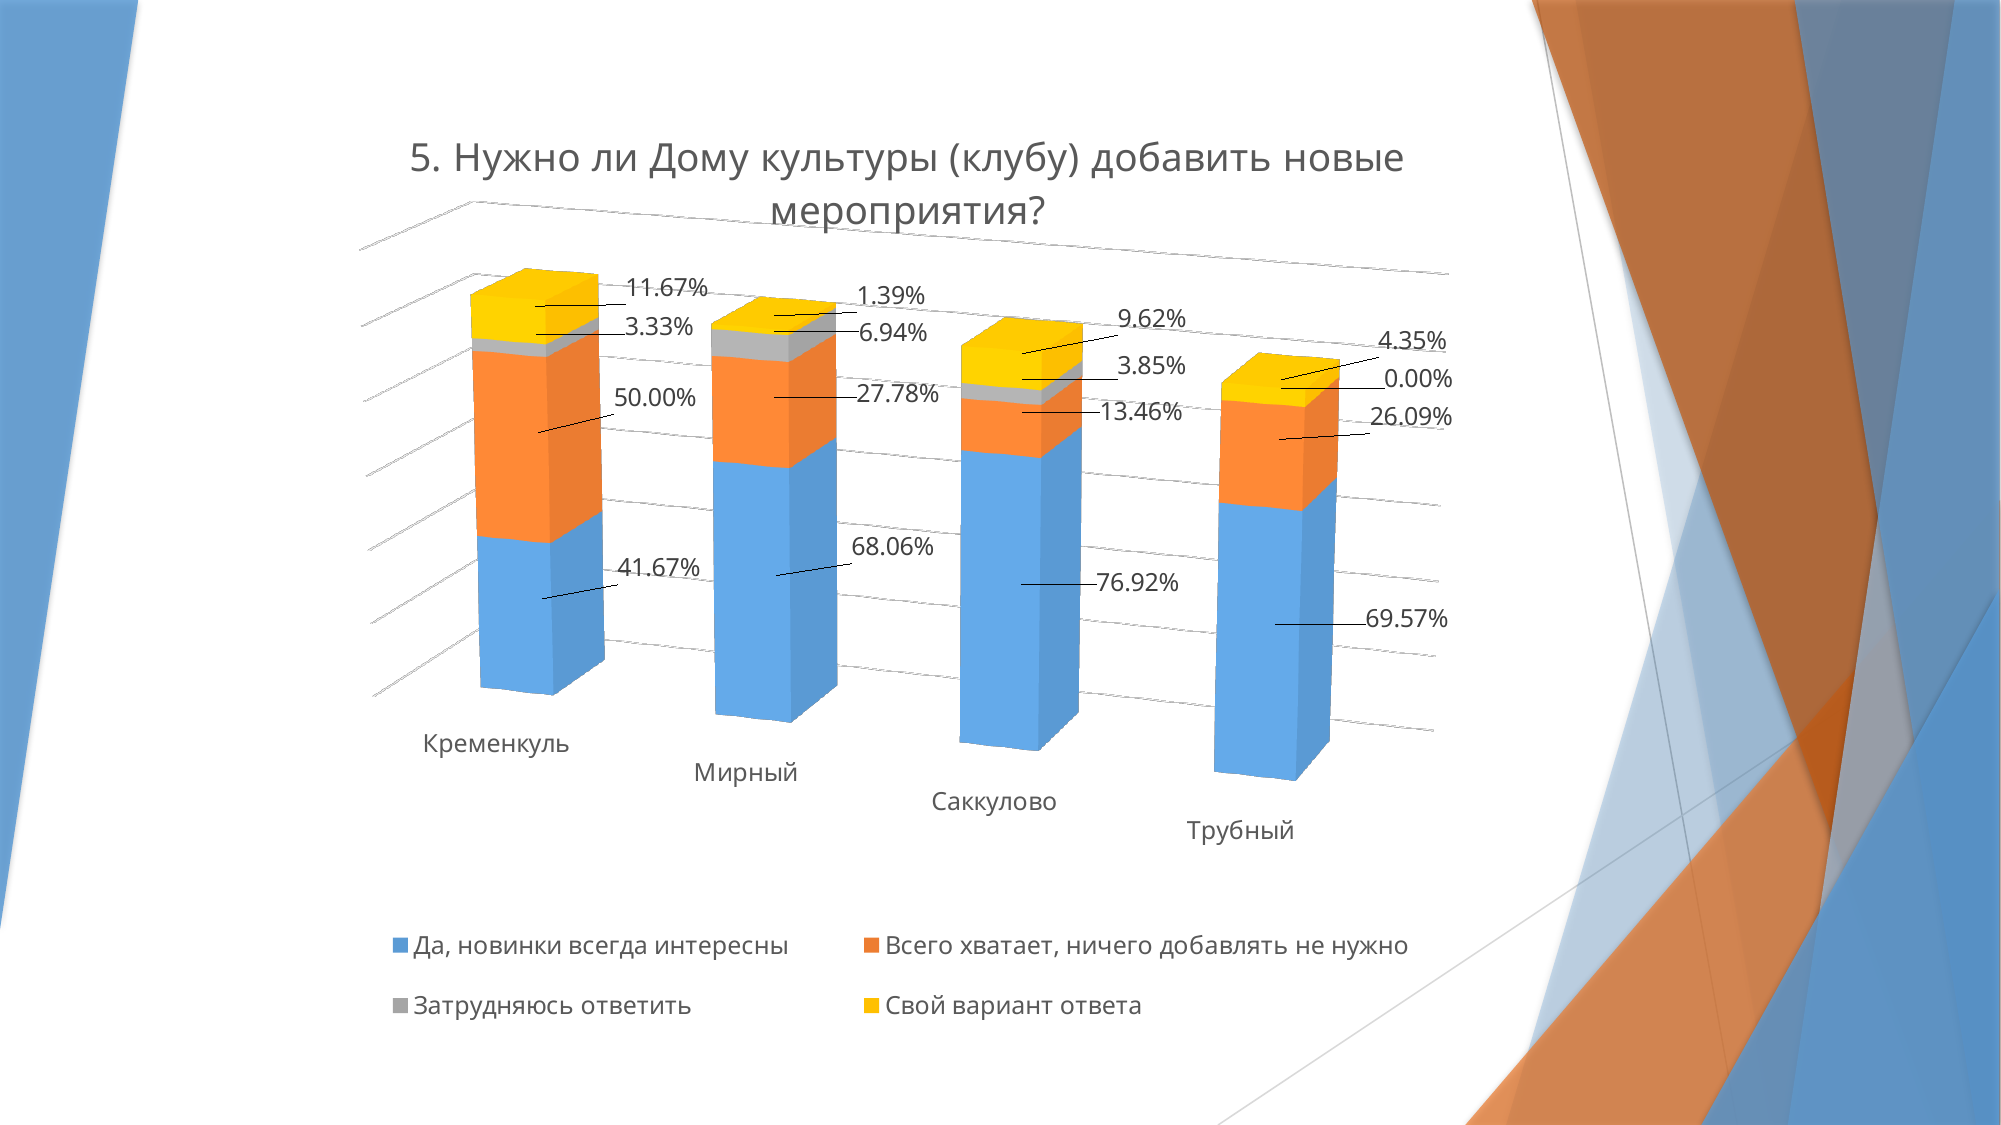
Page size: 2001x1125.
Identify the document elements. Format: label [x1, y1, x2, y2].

chart [240, 89, 1575, 1085]
